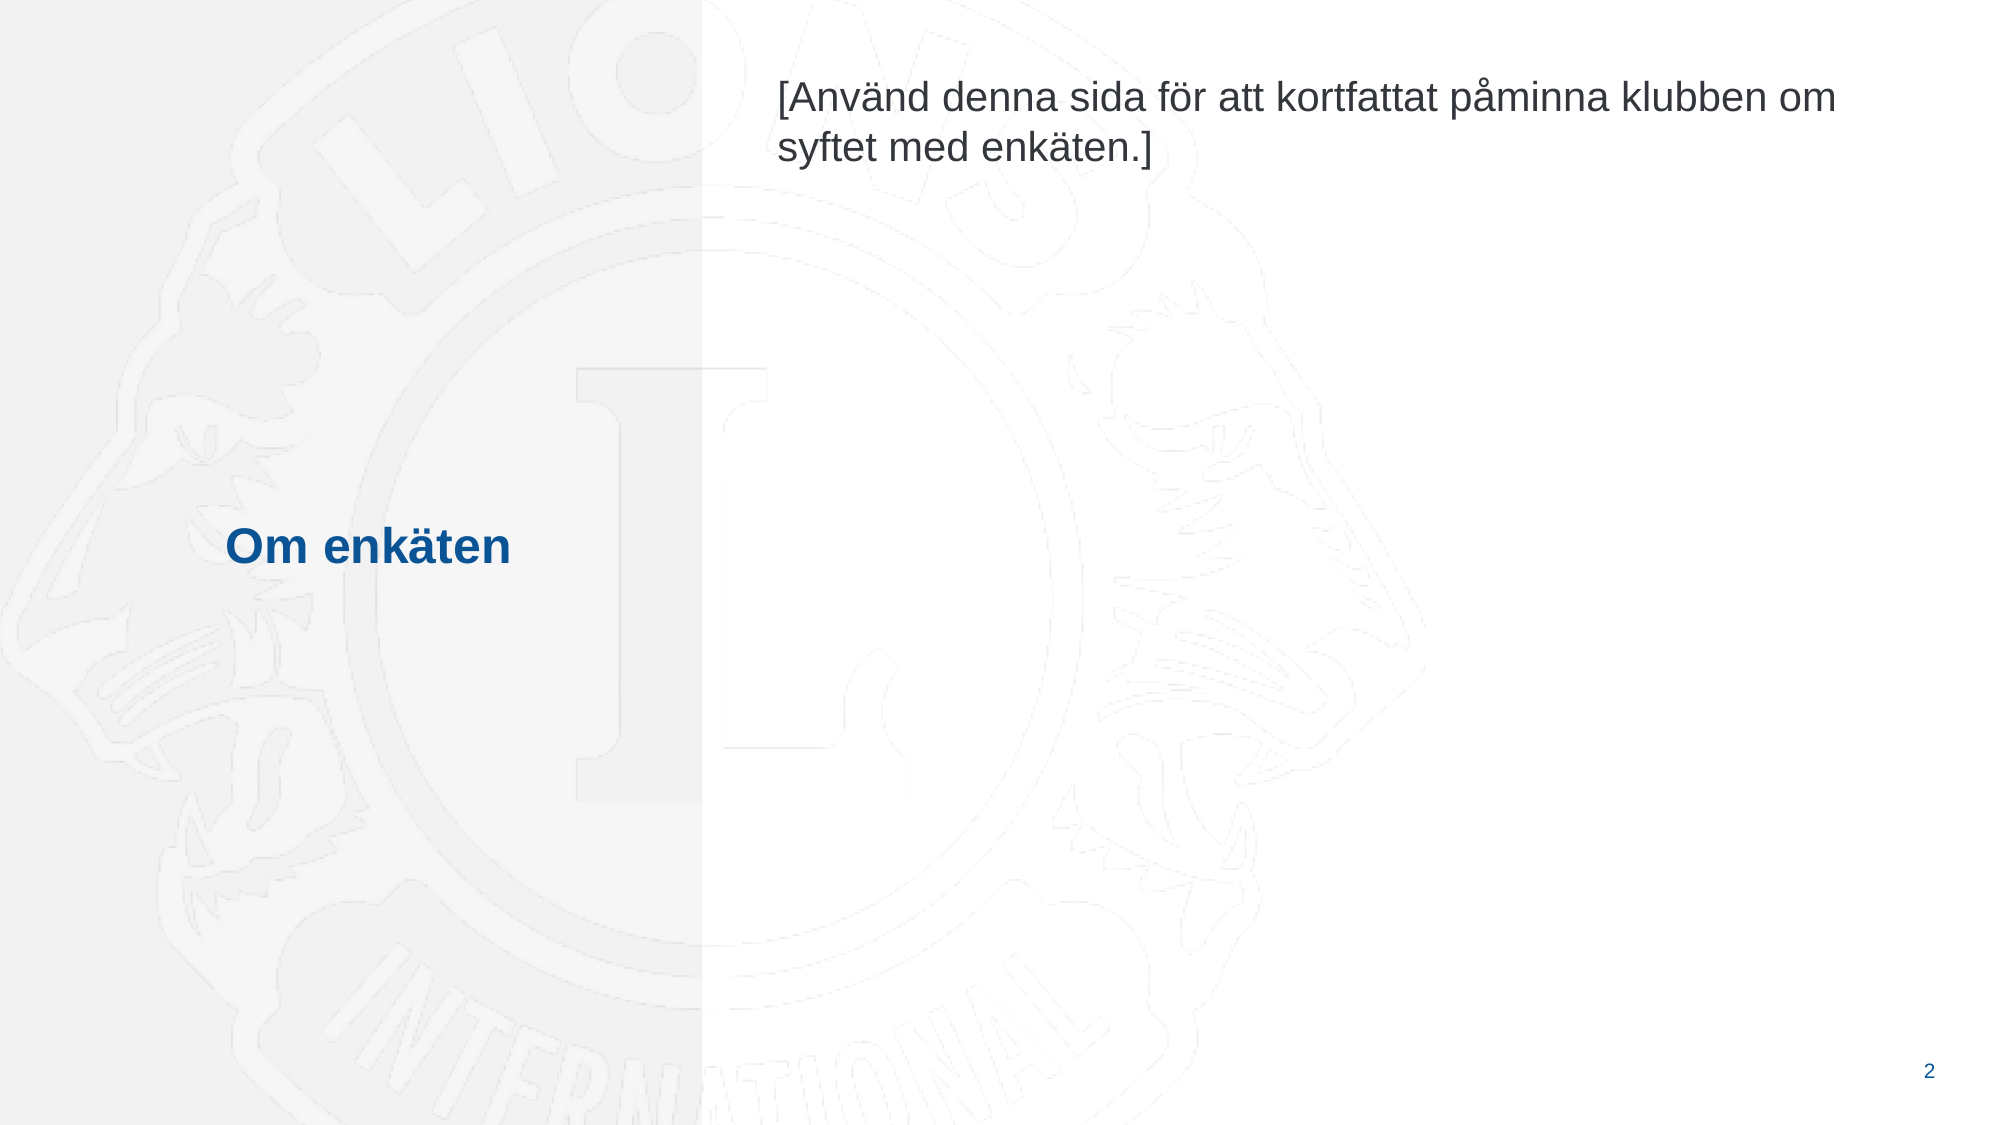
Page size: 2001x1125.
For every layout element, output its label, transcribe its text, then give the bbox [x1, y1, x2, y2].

list [Använd denna sida för att kortfattat påminna klubben om syftet med enkäten.] [762, 62, 1950, 1050]
list Om enkäten [99, 450, 638, 638]
